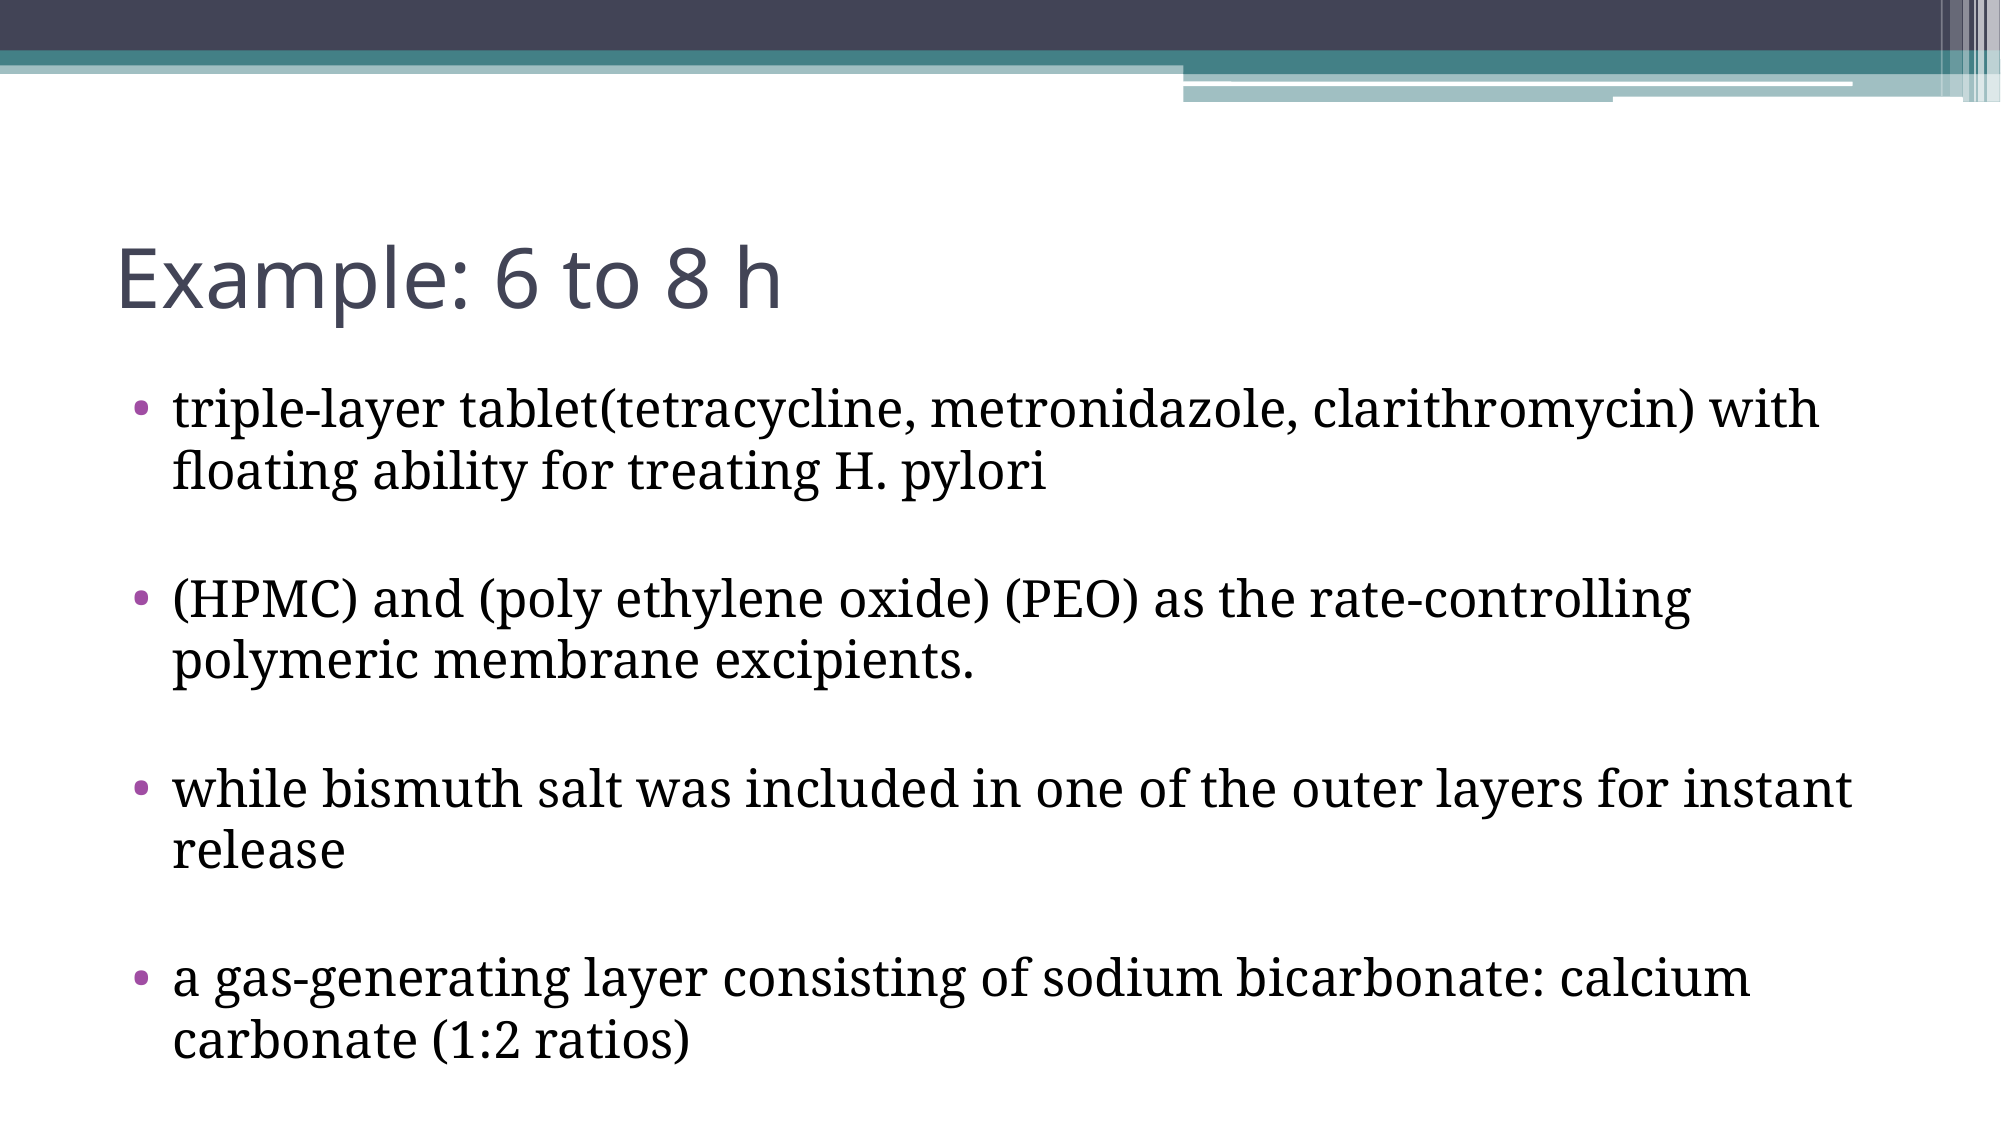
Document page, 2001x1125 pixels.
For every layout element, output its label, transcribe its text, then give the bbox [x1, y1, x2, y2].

list triple-layer tablet(tetracycline, metronidazole, clarithromycin) with floating ability for treating H. pylori (HPMC) and (poly ethylene oxide) (PEO) as the rate-controlling polymeric membrane excipients. while bismuth salt was included in one of the outer layers for instant release a gas-generating layer consisting of sodium bicarbonate: calcium carbonate (1:2 ratios) [99, 368, 1900, 1079]
title Example: 6 to 8 h [99, 187, 1900, 363]
